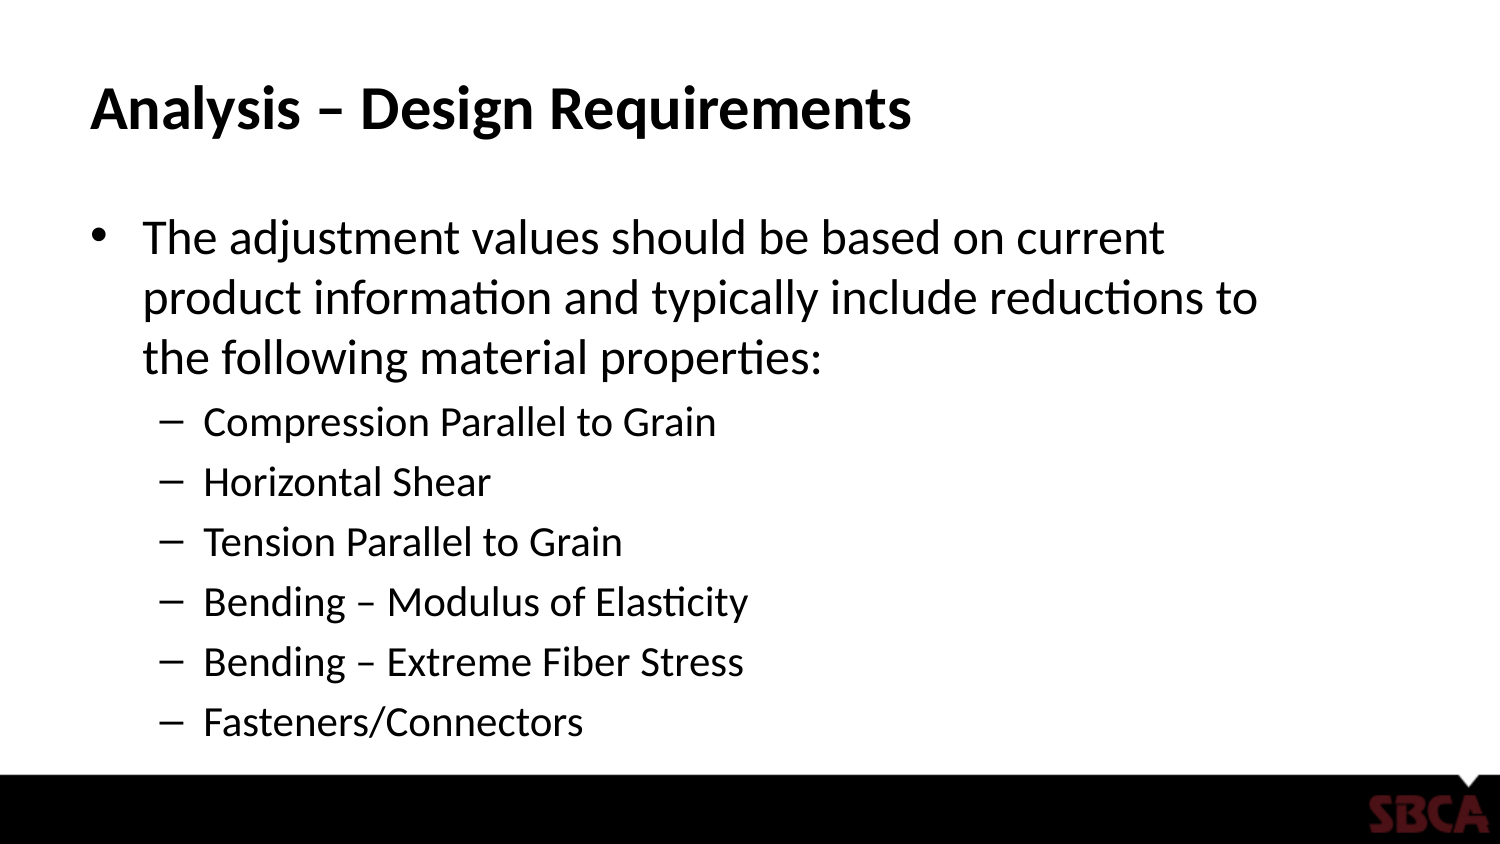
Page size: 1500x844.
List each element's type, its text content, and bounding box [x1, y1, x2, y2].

list The adjustment values should be based on current product information and typically include reductions to the following material properties: Compression Parallel to Grain Horizontal Shear Tension Parallel to Grain Bending – Modulus of Elasticity Bending – Extreme Fiber Stress Fasteners/Connectors [75, 196, 1350, 754]
title Analysis – Design Requirements [75, 33, 1425, 175]
picture [0, 0, 1500, 844]
